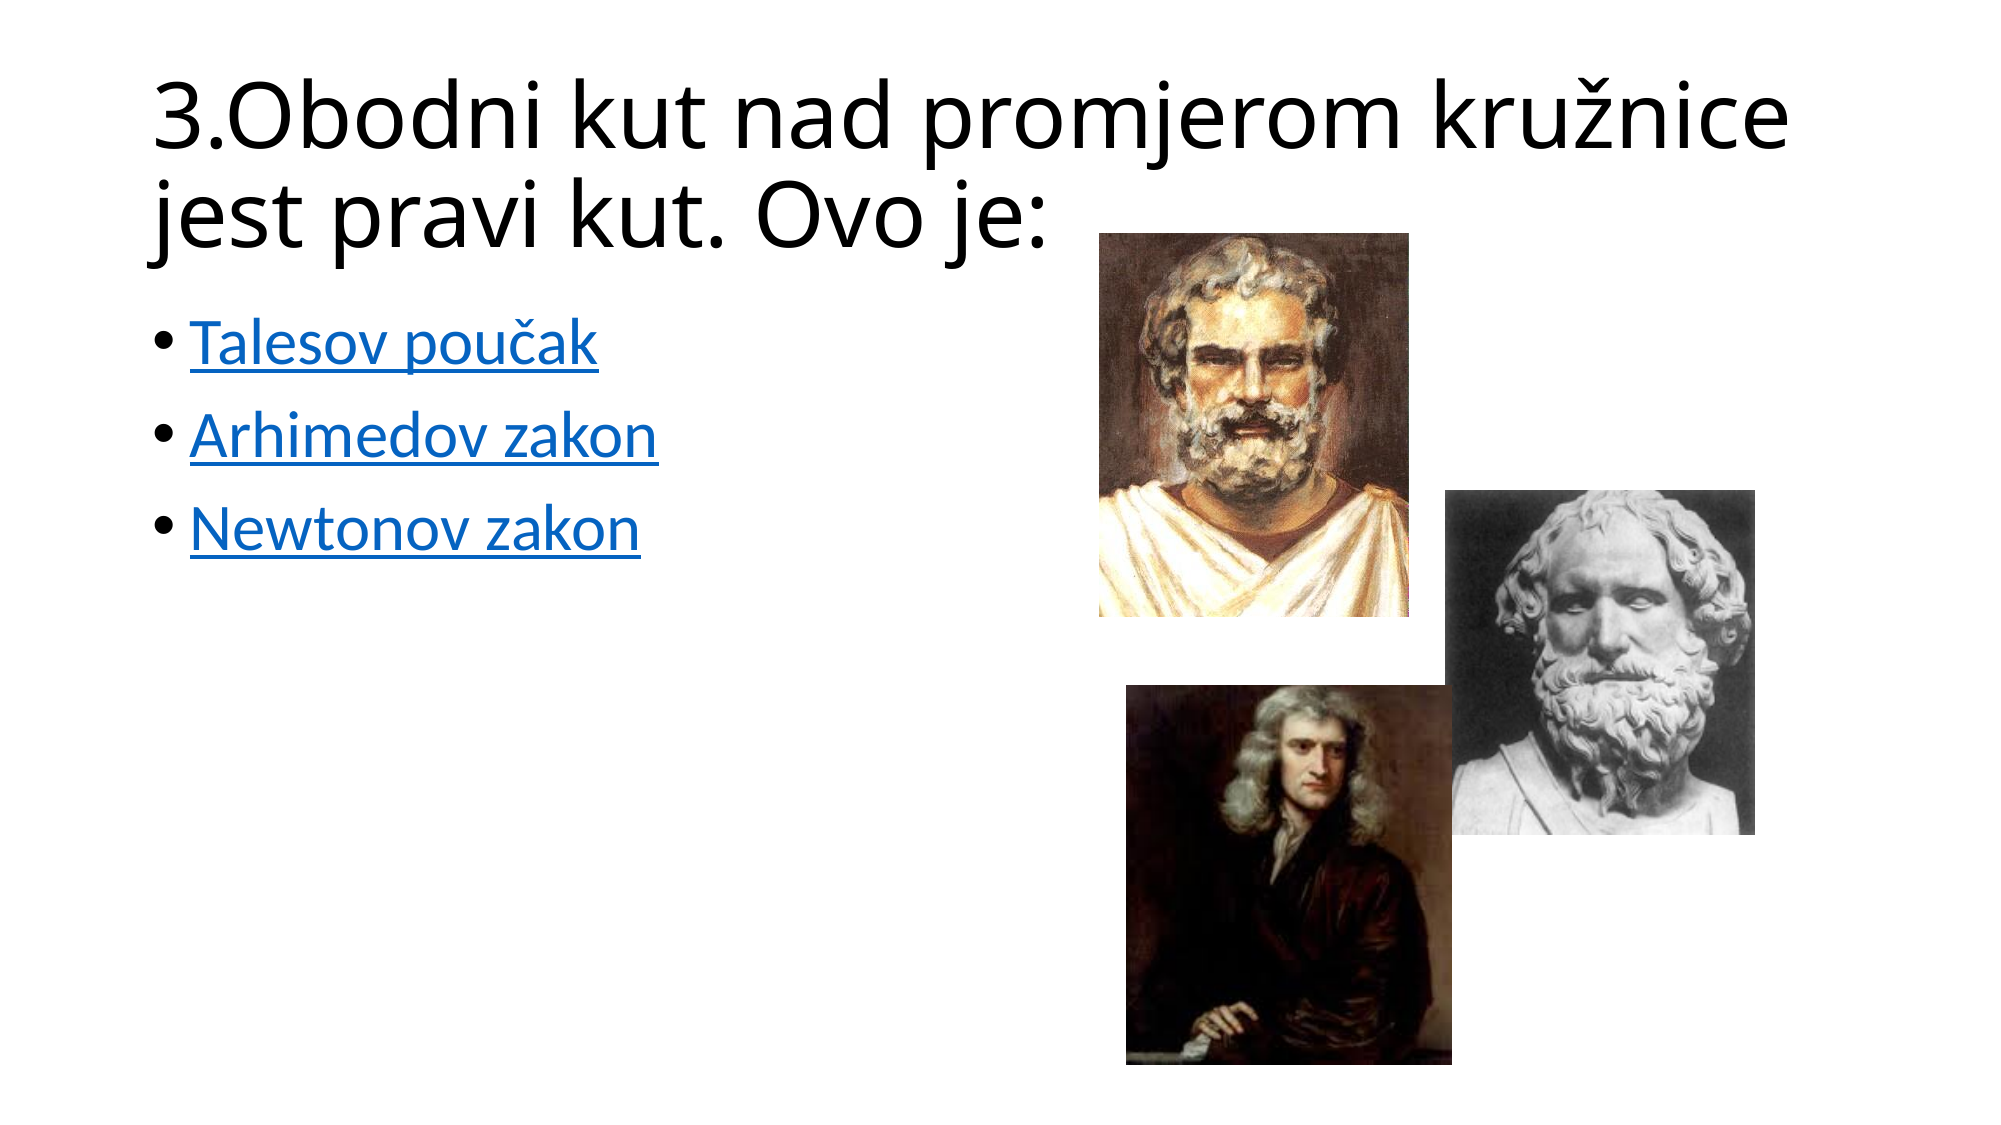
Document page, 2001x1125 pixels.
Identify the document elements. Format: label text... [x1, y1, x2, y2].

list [1099, 233, 1409, 617]
picture [1126, 490, 1755, 1066]
list Talesov poučak Arhimedov zakon Newtonov zakon [137, 299, 988, 1014]
title 3.Obodni kut nad promjerom kružnice jest pravi kut. Ovo je: [137, 59, 1863, 278]
